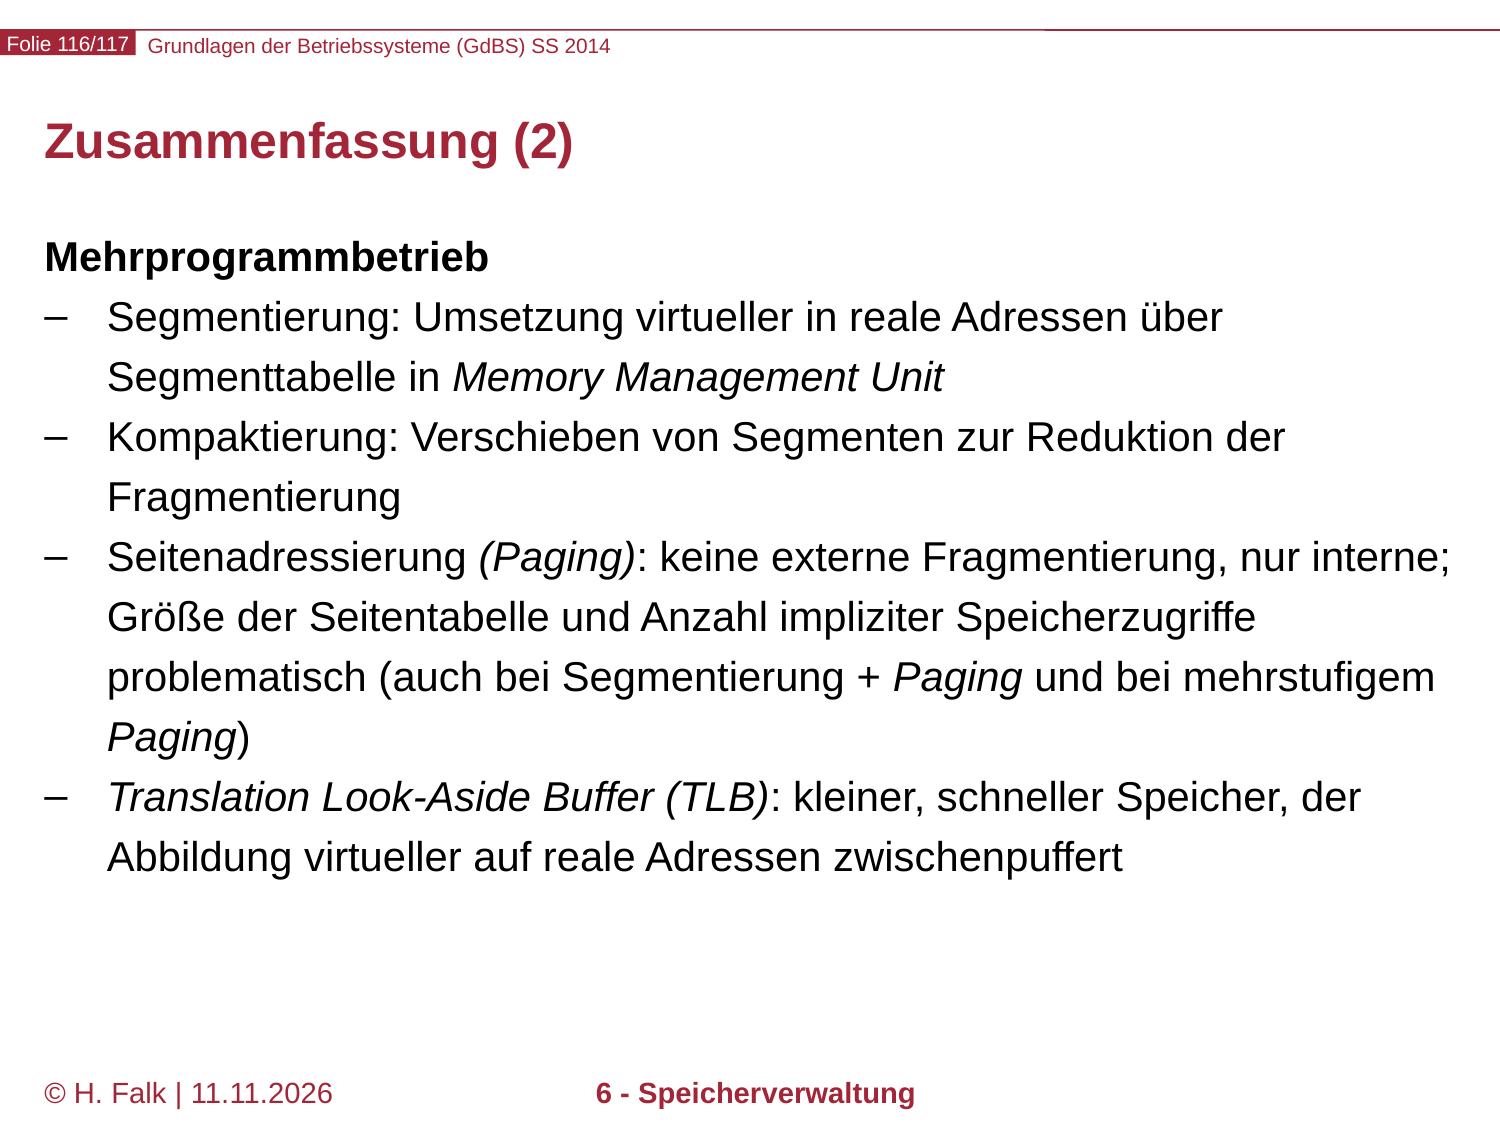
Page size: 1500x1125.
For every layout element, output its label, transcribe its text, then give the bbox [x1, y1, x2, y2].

footer 6 - Speicherverwaltung [301, 1066, 1211, 1125]
list Mehrprogrammbetrieb Segmentierung: Umsetzung virtueller in reale Adressen über Segmenttabelle in Memory Management Unit Kompaktierung: Verschieben von Segmenten zur Reduktion der Fragmentierung Seitenadressierung (Paging): keine externe Fragmentierung, nur interne; Größe der Seitentabelle und Anzahl impliziter Speicherzugriffe problematisch (auch bei Segmentierung + Paging und bei mehrstufigem Paging) Translation Look-Aside Buffer (TLB): kleiner, schneller Speicher, der Abbildung virtueller auf reale Adressen zwischenpuffert [29, 227, 1471, 1047]
title Zusammenfassung (2) [29, 90, 1471, 198]
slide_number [29, 1066, 301, 1125]
